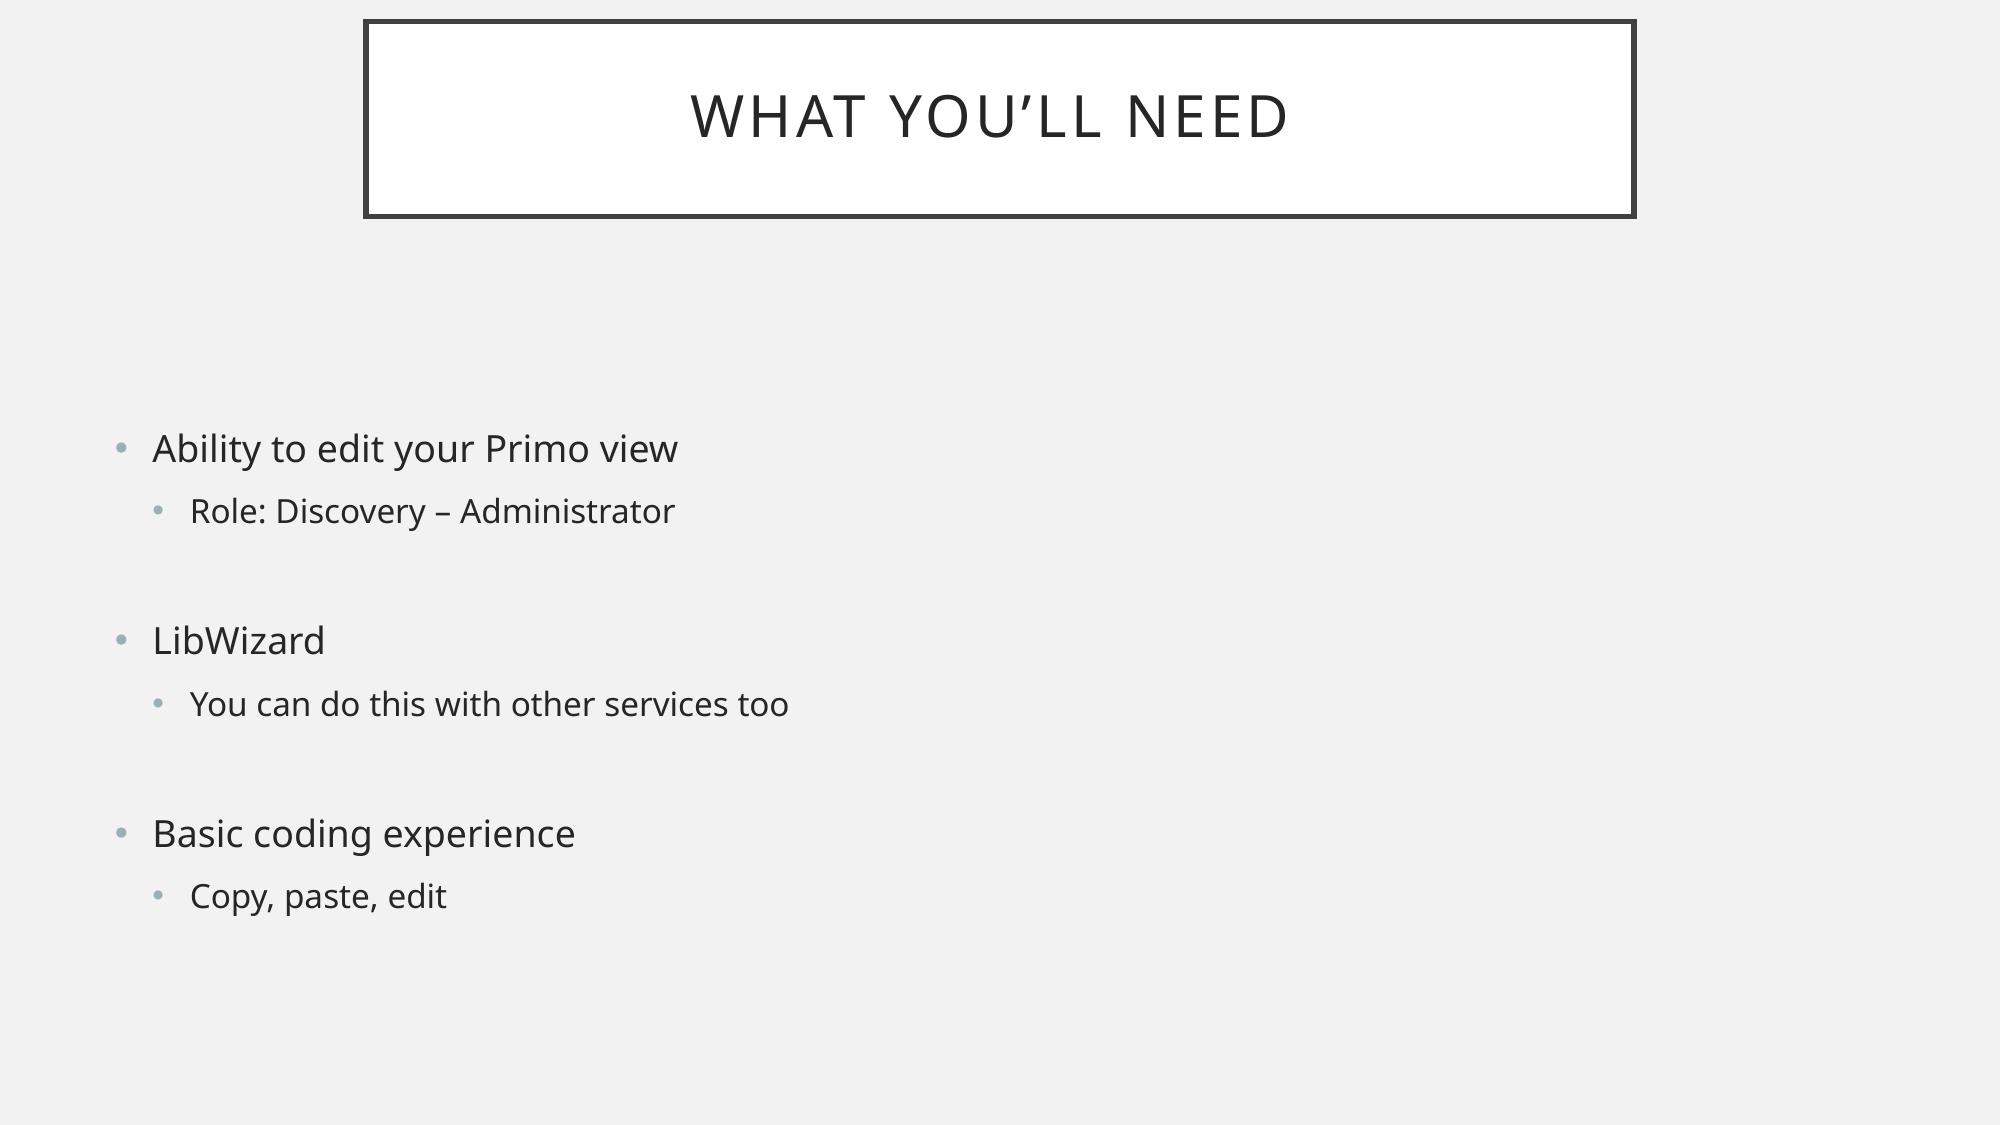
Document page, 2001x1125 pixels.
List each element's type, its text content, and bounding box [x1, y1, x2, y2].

title What You’ll Need [363, 19, 1637, 219]
list Ability to edit your Primo view Role: Discovery – Administrator LibWizard You can do this with other services too Basic coding experience Copy, paste, edit [99, 276, 1942, 1064]
